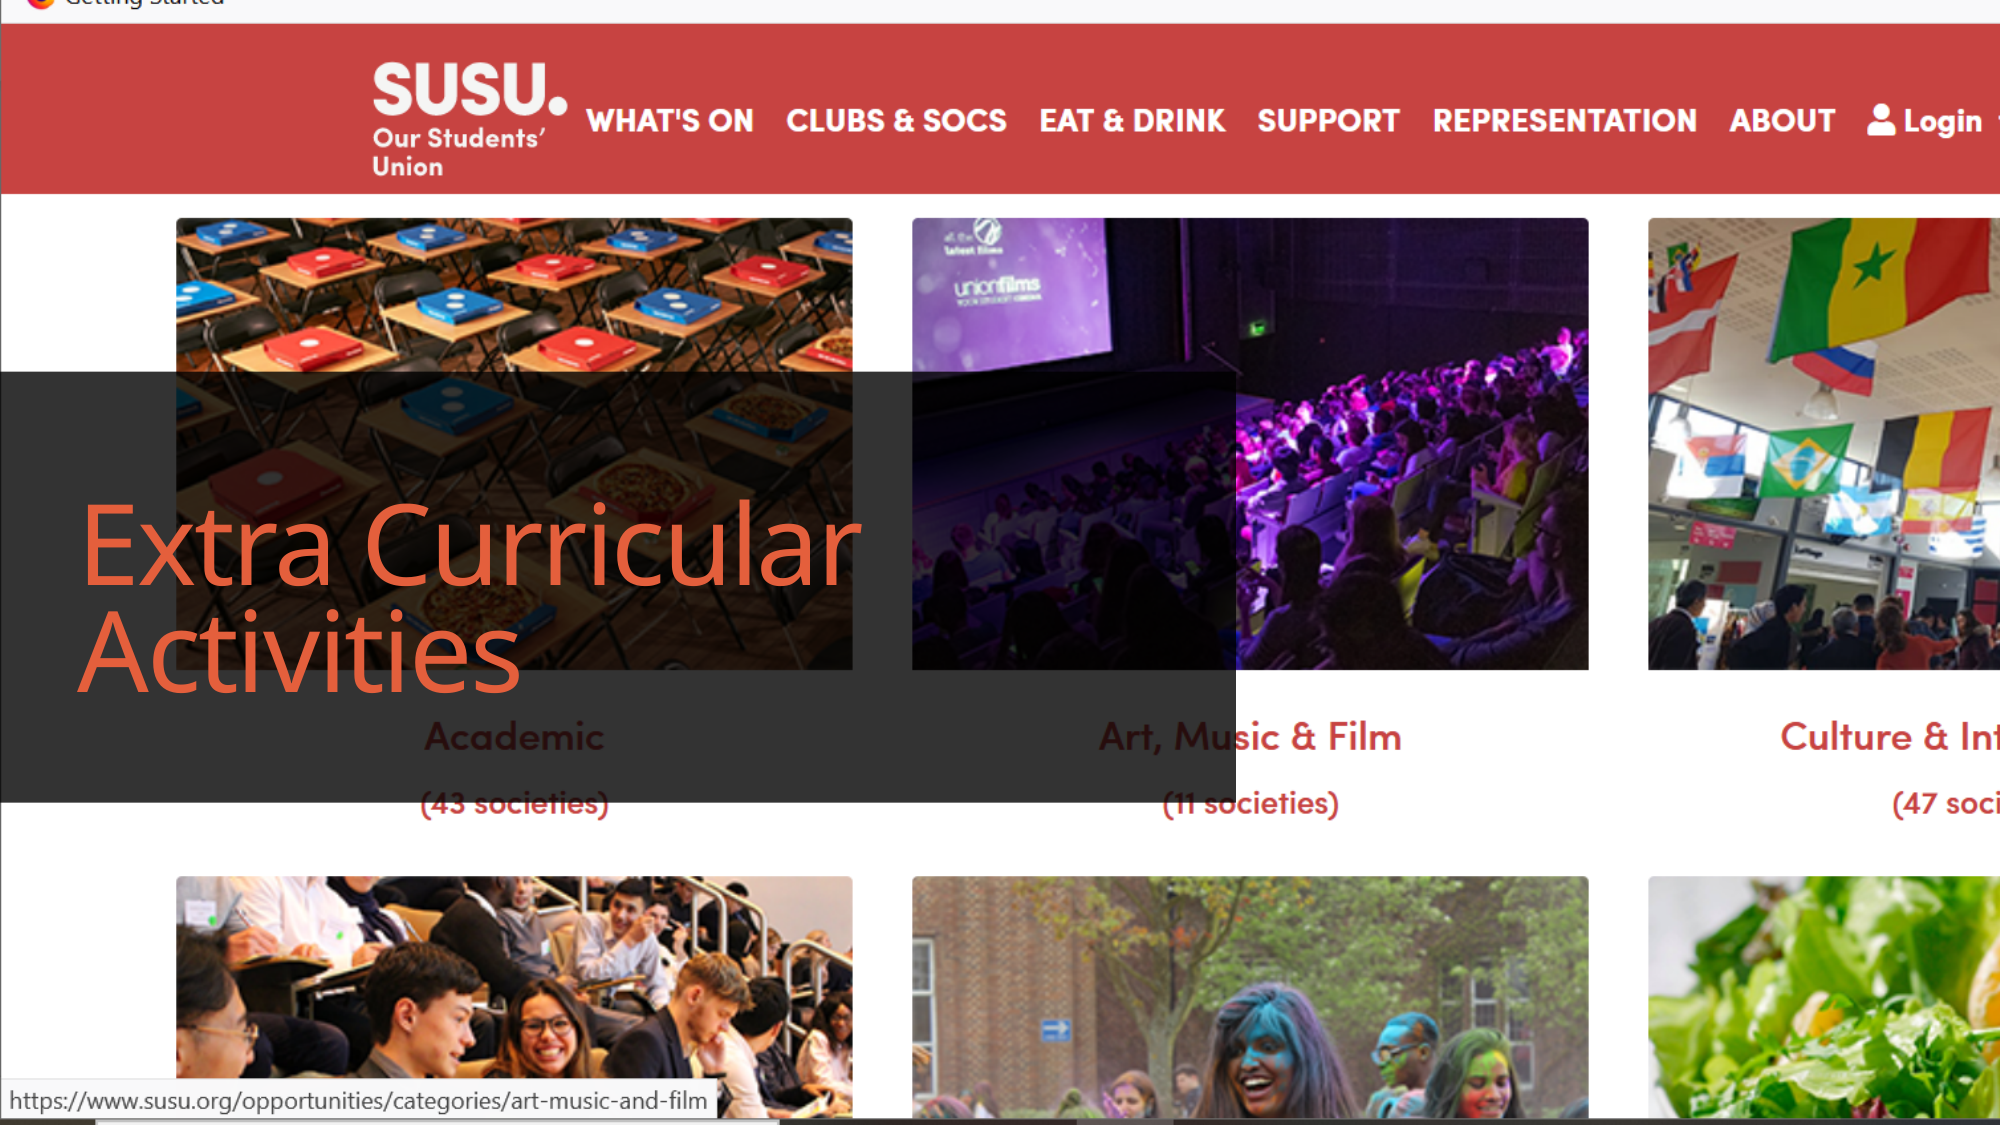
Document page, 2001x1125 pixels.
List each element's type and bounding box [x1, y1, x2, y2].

list [0, 0, 2000, 1125]
